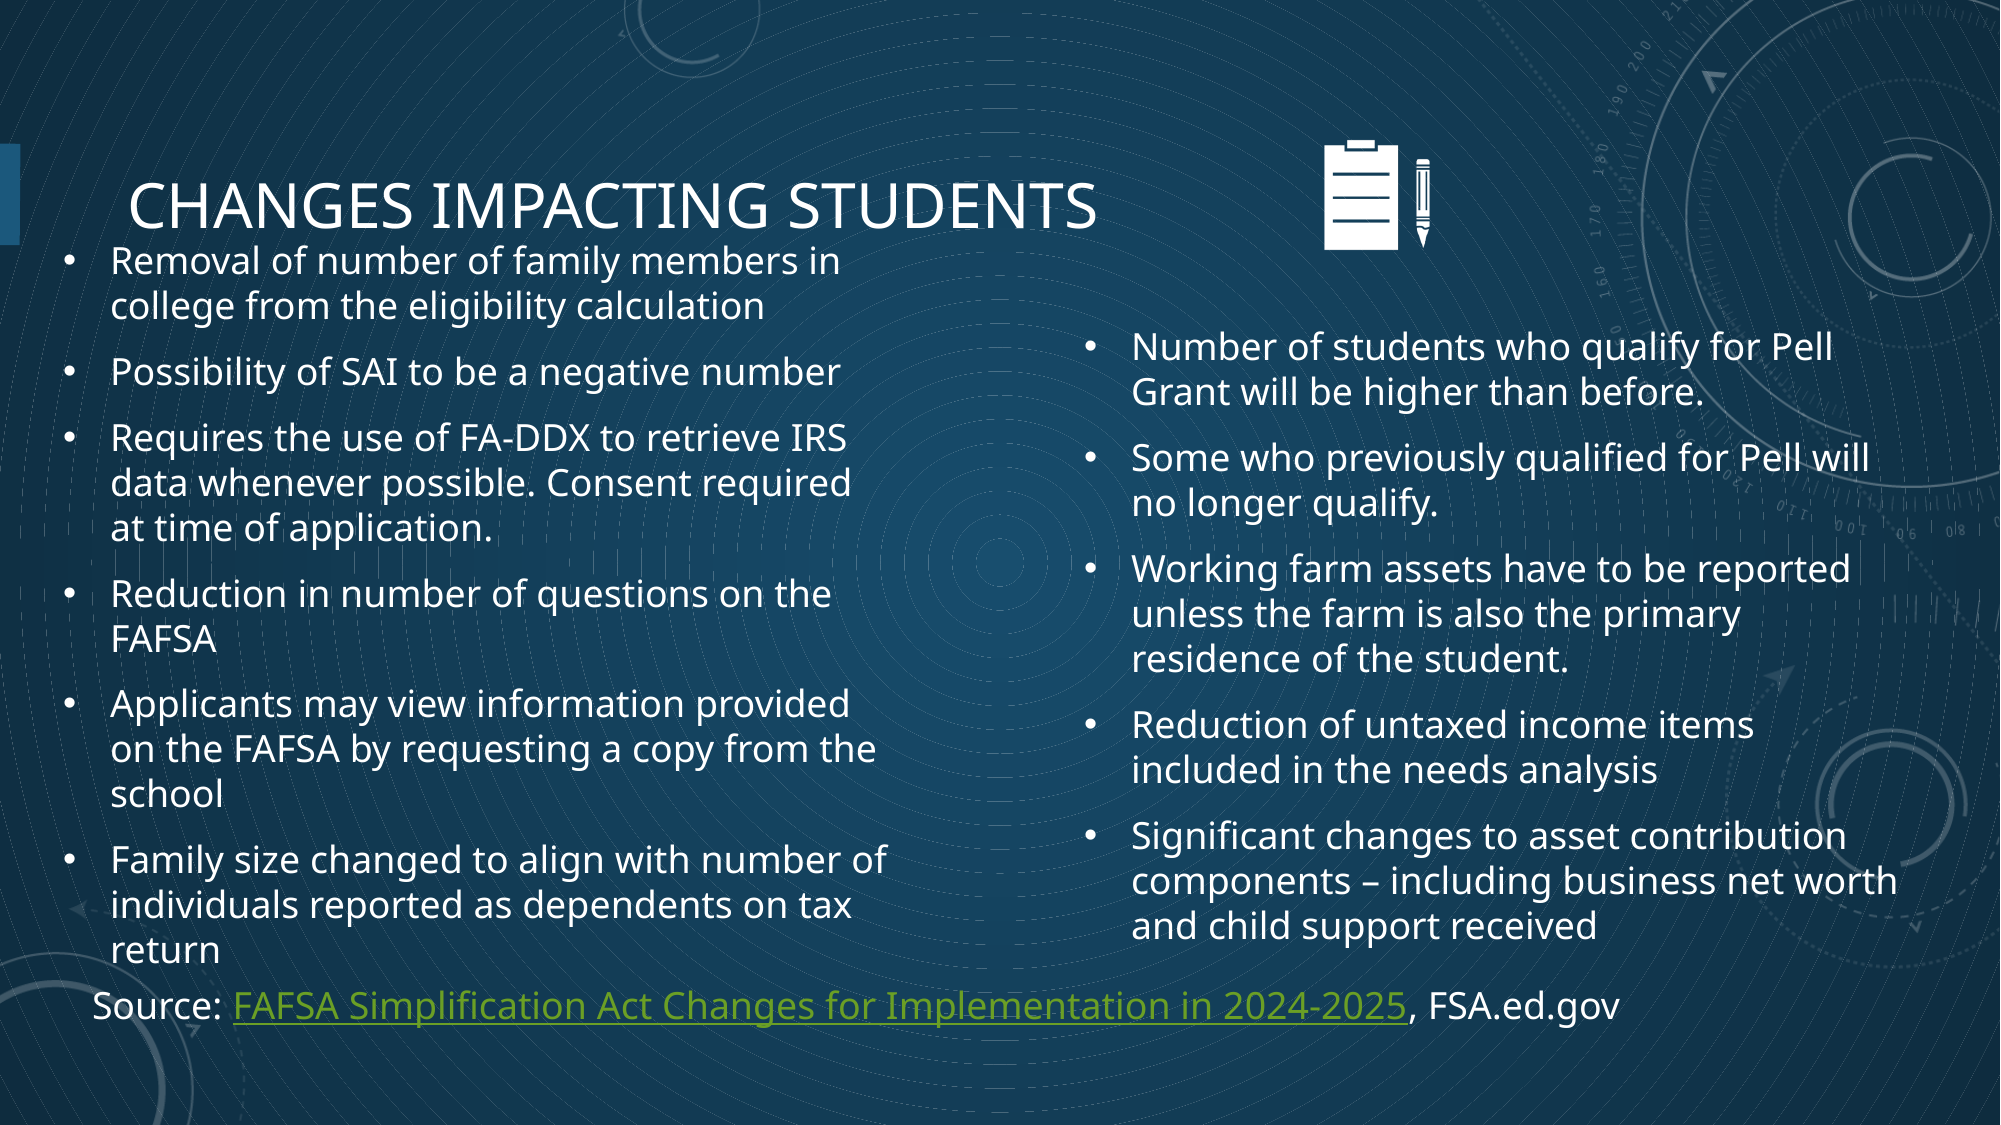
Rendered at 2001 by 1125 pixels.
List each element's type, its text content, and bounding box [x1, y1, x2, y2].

text_box Source: FAFSA Simplification Act Changes for Implementation in 2024-2025, FSA.ed.gov [77, 974, 1800, 1041]
picture [0, 0, 2000, 1125]
list Number of students who qualify for Pell Grant will be higher than before. Some who previously qualified for Pell will no longer qualify. Working farm assets have to be reported unless the farm is also the primary residence of the student. Reduction of untaxed income items included in the needs analysis Significant changes to asset contribution components – including business net worth and child support received [1069, 306, 1923, 964]
title Changes impacting students [112, 99, 1891, 307]
list Removal of number of family members in college from the eligibility calculation Possibility of SAI to be a negative number Requires the use of FA-DDX to retrieve IRS data whenever possible. Consent required at time of application. Reduction in number of questions on the FAFSA Applicants may view information provided on the FAFSA by requesting a copy from the school Family size changed to align with number of individuals reported as dependents on tax return [48, 318, 906, 890]
